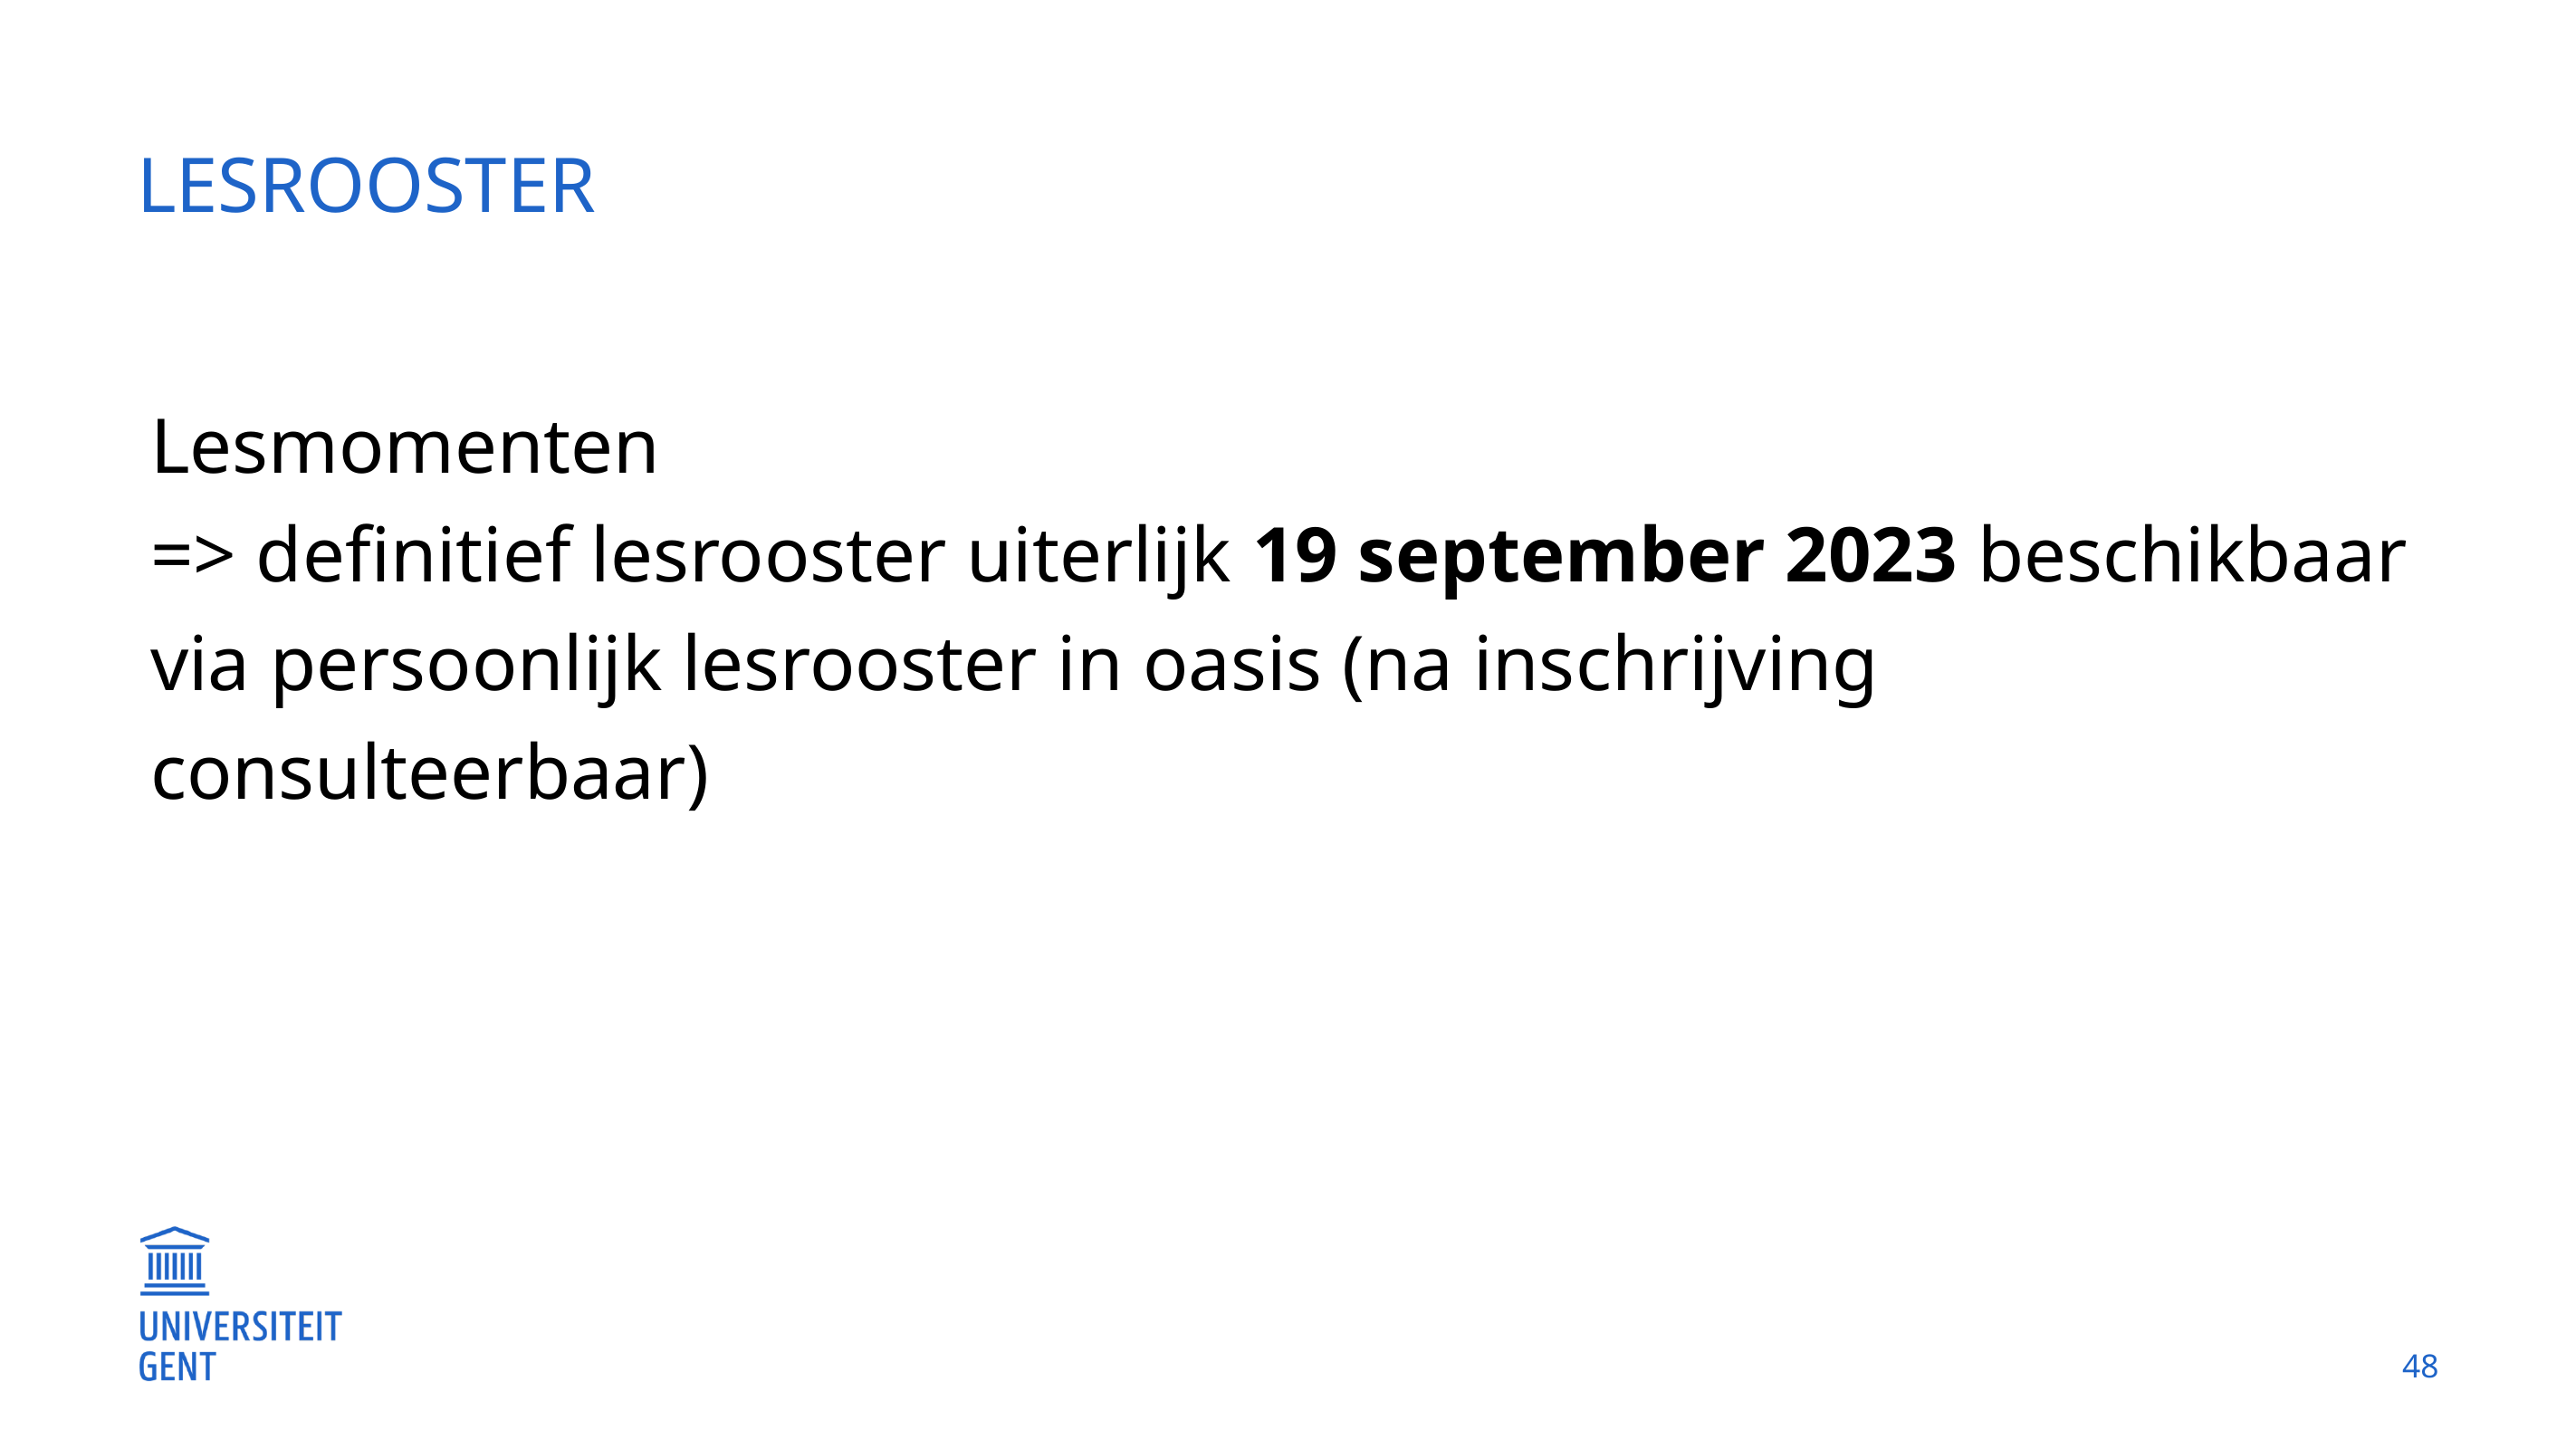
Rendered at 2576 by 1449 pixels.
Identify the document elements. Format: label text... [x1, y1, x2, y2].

slide_number 48 [2315, 1329, 2453, 1407]
list Lesmomenten => definitief lesrooster uiterlijk 19 september 2023 beschikbaar via persoonlijk lesrooster in oasis (na inschrijving consulteerbaar) [124, 373, 2456, 1368]
title lesrooster [123, 107, 2456, 235]
picture [72, 1174, 415, 1449]
